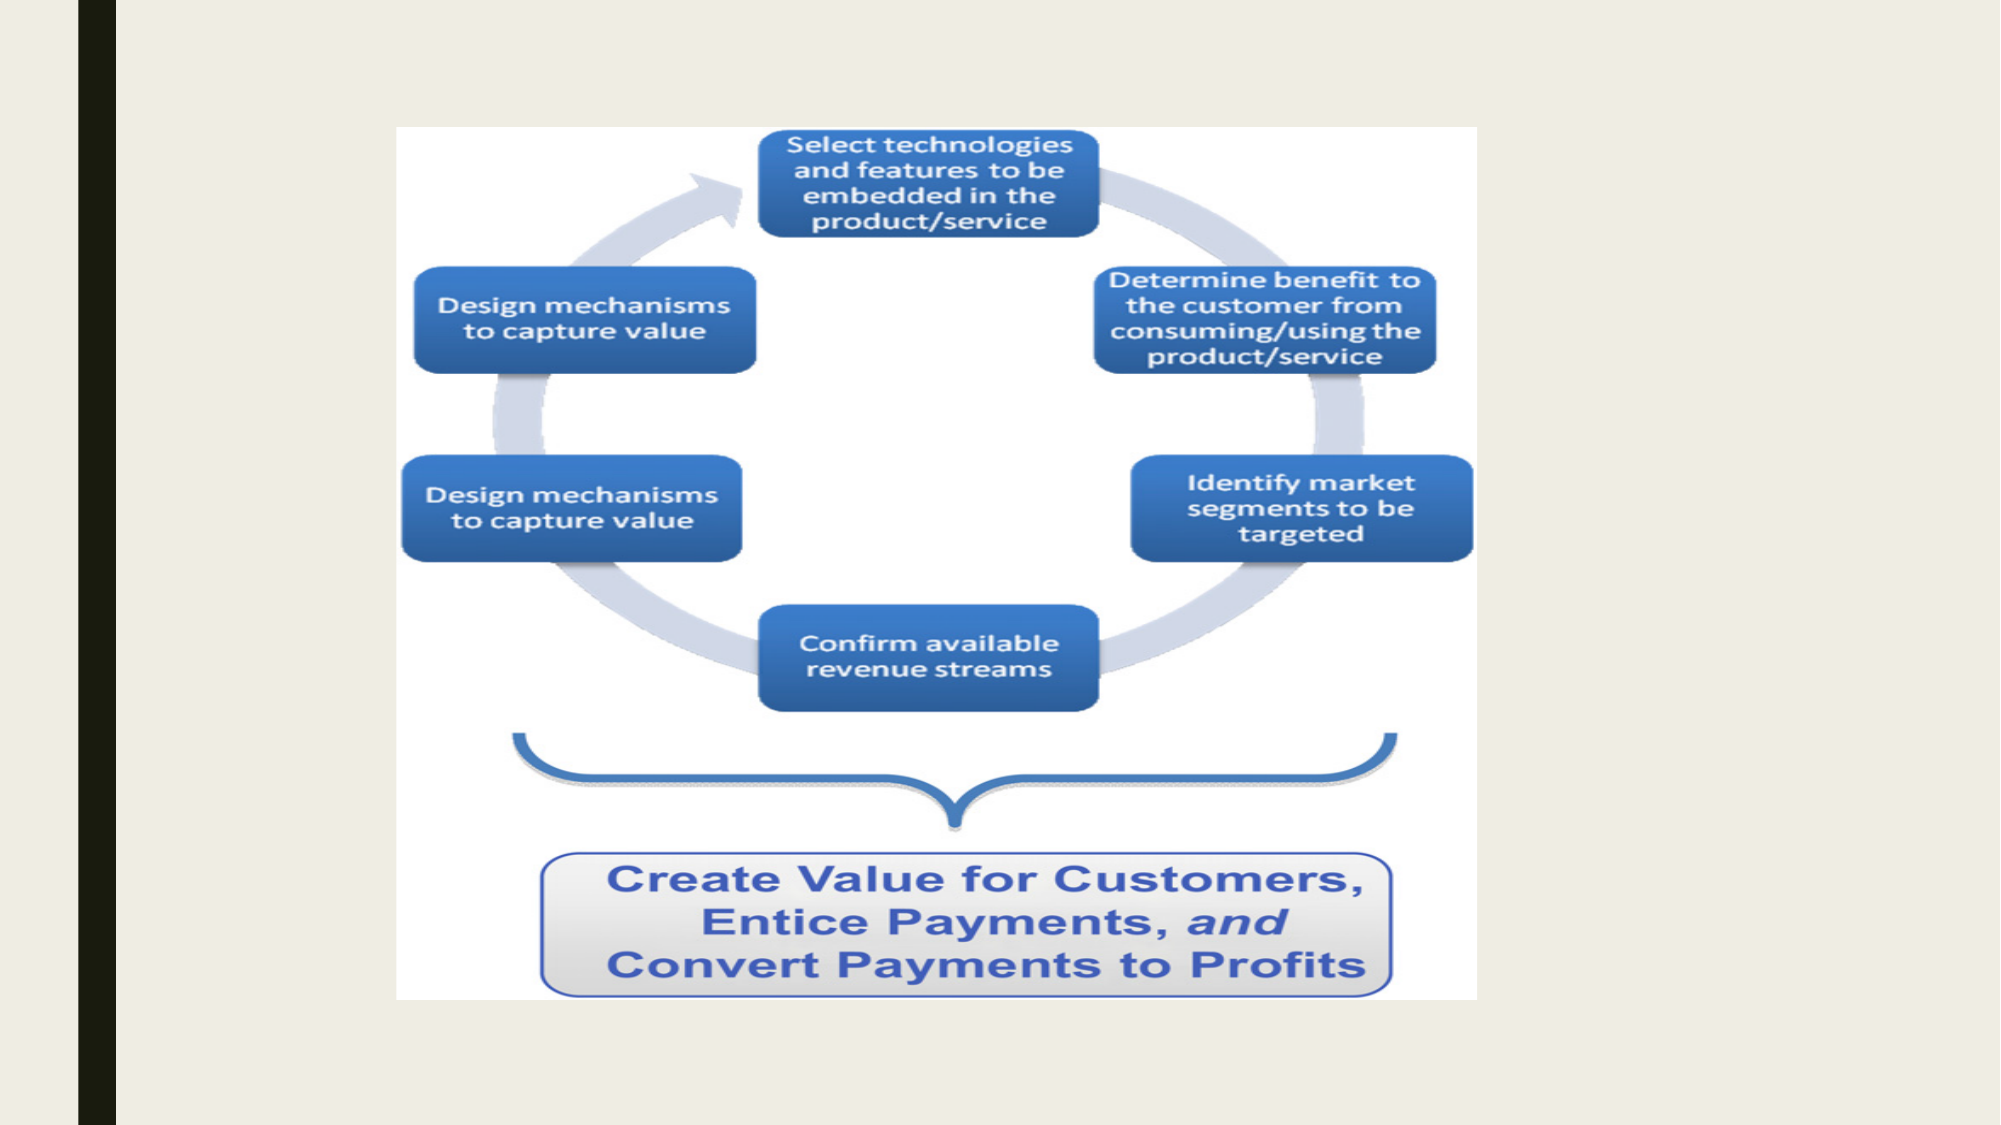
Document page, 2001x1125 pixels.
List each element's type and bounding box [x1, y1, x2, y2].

picture [396, 126, 1478, 1000]
